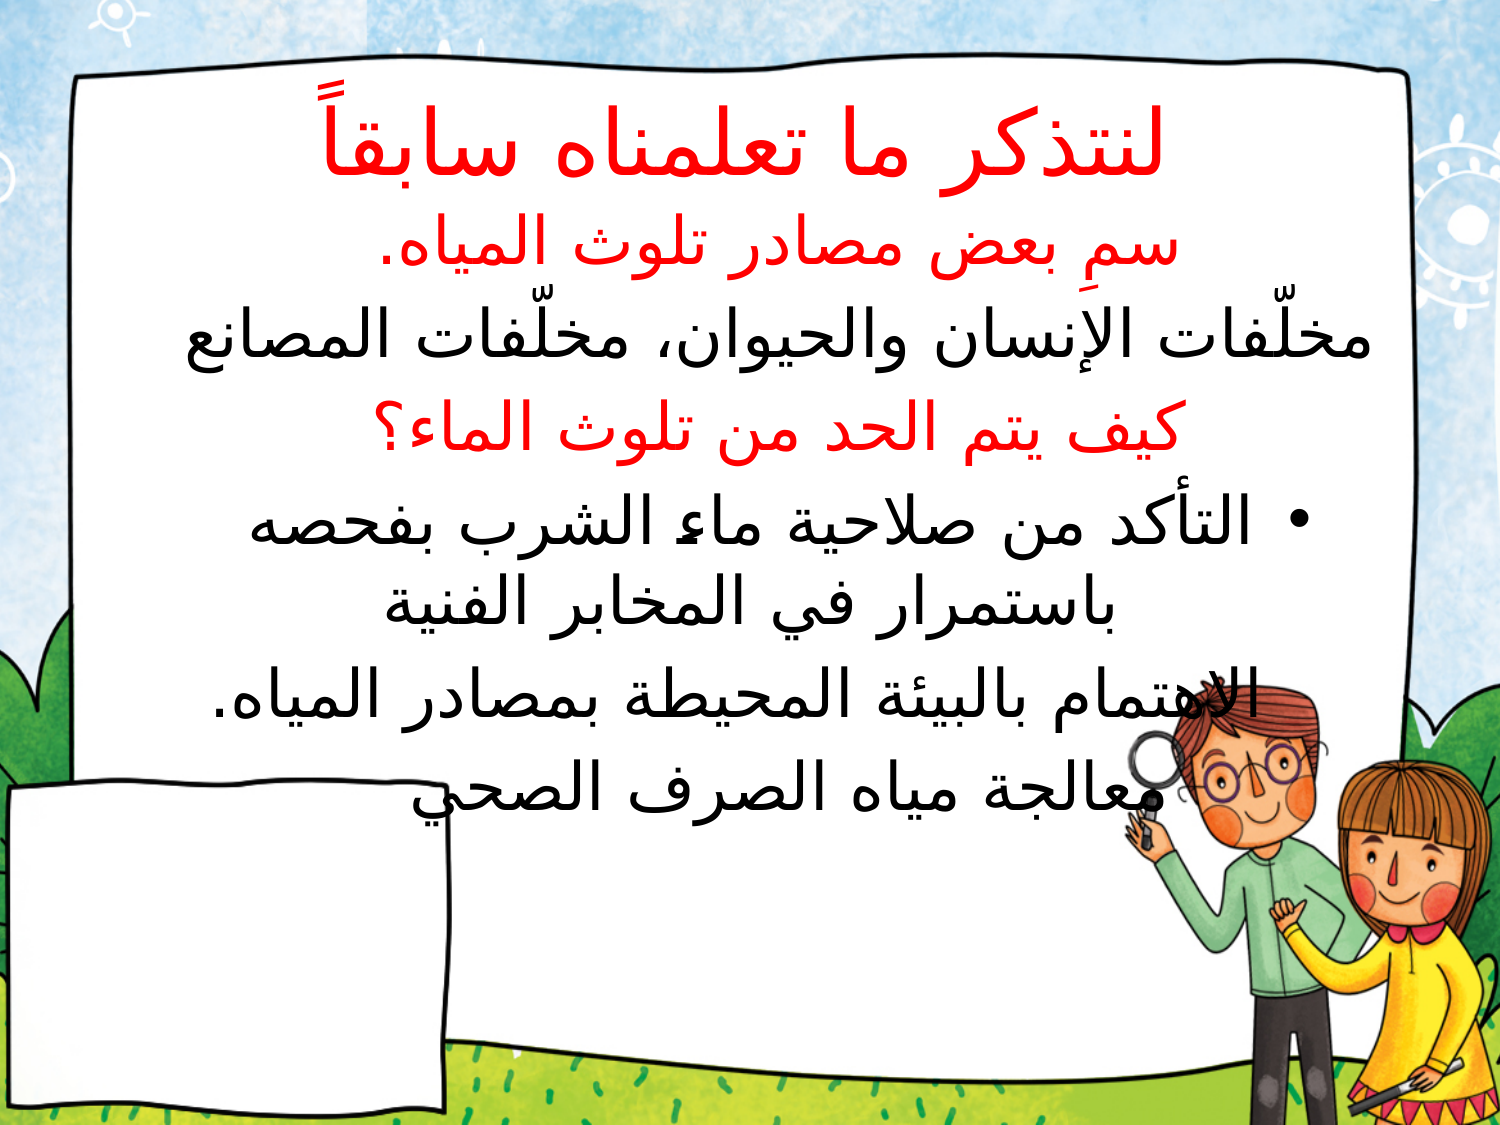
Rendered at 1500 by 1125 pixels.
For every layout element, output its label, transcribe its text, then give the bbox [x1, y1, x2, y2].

list سمِ بعض مصادر تلوث المياه. مخلّفات الإنسان والحيوان، مخلّفات المصانع كيف يتم الحد من تلوث الماء؟ التأكد من صلاحية ماء الشرب بفحصه باستمرار في المخابر الفنية الاهتمام بالبيئة المحيطة بمصادر المياه. معالجة مياه الصرف الصحي [104, 190, 1455, 993]
title لنتذكر ما تعلمناه سابقاً [75, 45, 1425, 233]
picture [0, 0, 1500, 1125]
